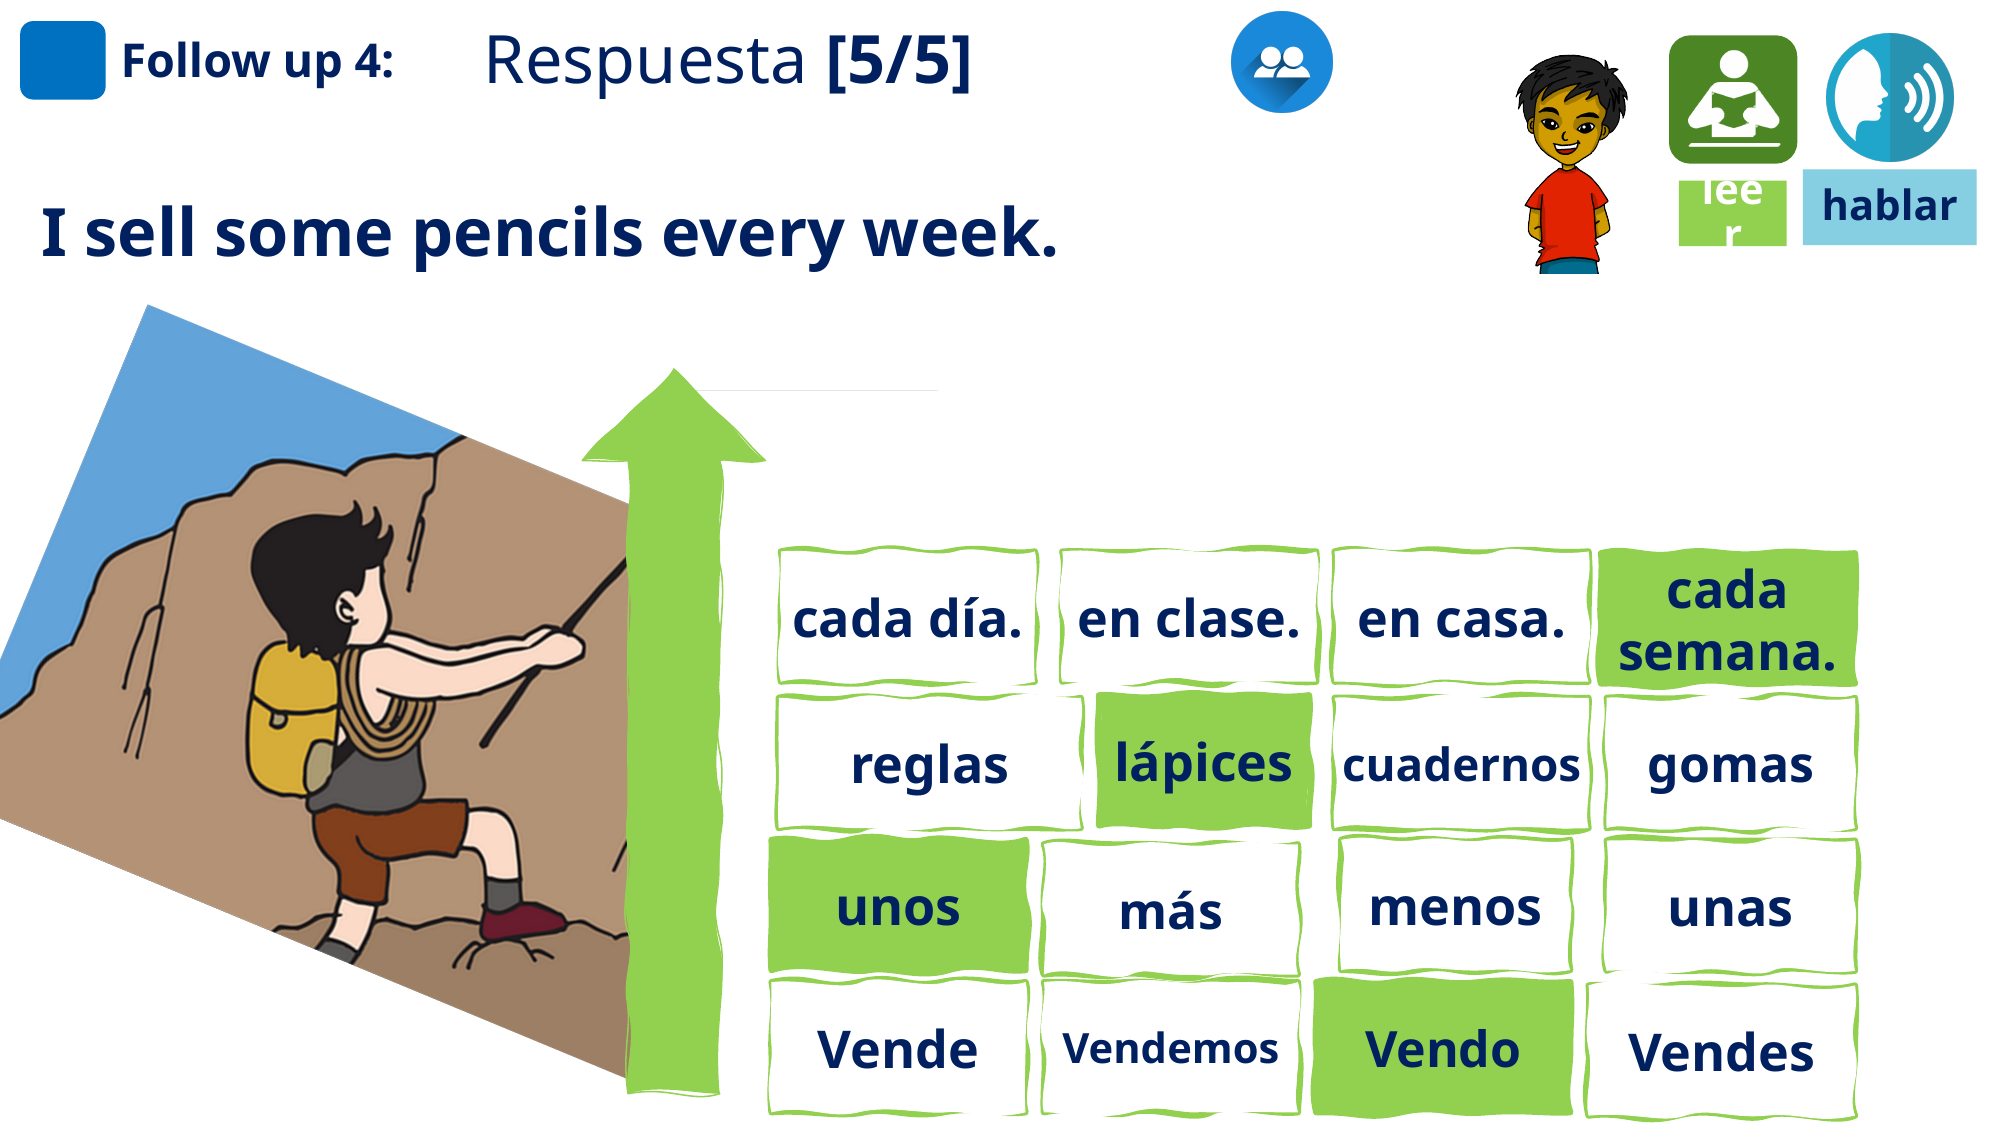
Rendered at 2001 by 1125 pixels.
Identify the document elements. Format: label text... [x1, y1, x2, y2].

picture [1231, 11, 1333, 113]
text_box [20, 21, 106, 100]
text_box reglas [939, 694, 1083, 831]
text_box hablar [1802, 169, 1977, 246]
text_box Vendo [1313, 979, 1573, 1116]
picture [0, 303, 939, 1087]
text_box lápices [1097, 693, 1312, 828]
title Follow up 4: [105, 14, 473, 110]
text_box Vendes [1586, 981, 1857, 1120]
text_box cuadernos [1332, 694, 1591, 832]
text_box Respuesta [5/5] [469, 9, 989, 105]
text_box Vendemos [1041, 978, 1301, 1117]
text_box [627, 1087, 720, 1097]
text_box en casa. [1331, 548, 1591, 686]
text_box leer [1678, 180, 1787, 247]
text_box en clase. [1059, 548, 1319, 686]
text_box cada día. [939, 548, 1037, 686]
picture [1496, 48, 1636, 274]
picture [1668, 35, 1798, 164]
text_box Vende [768, 979, 1028, 1116]
text_box cada semana. [1598, 550, 1857, 687]
text_box menos [1339, 836, 1572, 973]
text_box más [1041, 841, 1300, 979]
text_box unas [1603, 837, 1859, 974]
text_box gomas [1604, 695, 1857, 832]
text_box unos [939, 837, 1029, 973]
text_box I sell some pencils every week. [26, 182, 1517, 278]
picture [1825, 33, 1954, 162]
